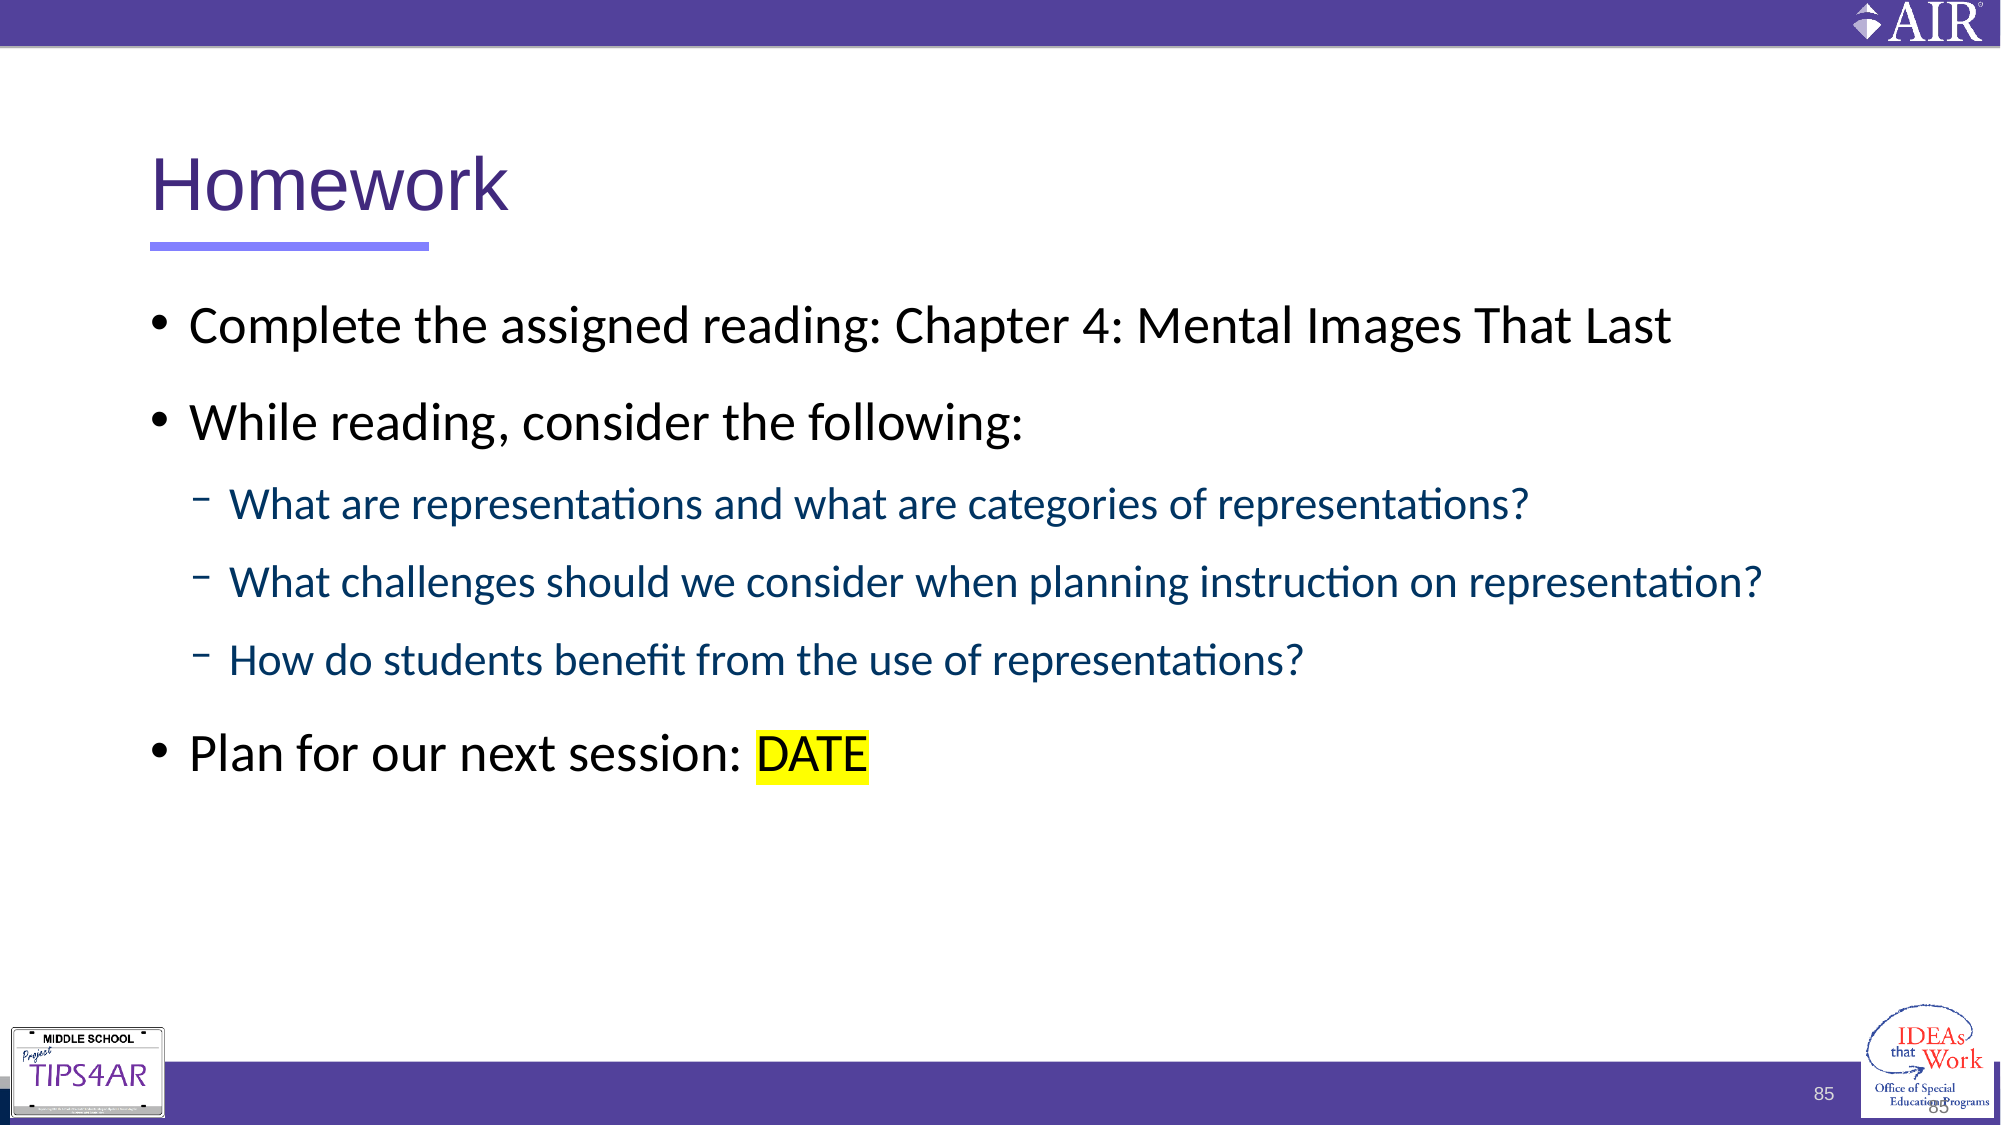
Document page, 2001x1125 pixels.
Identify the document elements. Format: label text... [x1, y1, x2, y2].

picture [1851, 0, 1984, 42]
title Homework [150, 134, 1950, 226]
picture [0, 46, 2001, 1125]
list Complete the assigned reading: Chapter 4: Mental Images That Last While reading, consider the following: What are representations and what are categories of representations? What challenges should we consider when planning instruction on representation? How do students benefit from the use of representations? Plan for our next session: DATE [150, 272, 1950, 896]
slide_number 85 [1926, 1095, 1950, 1118]
